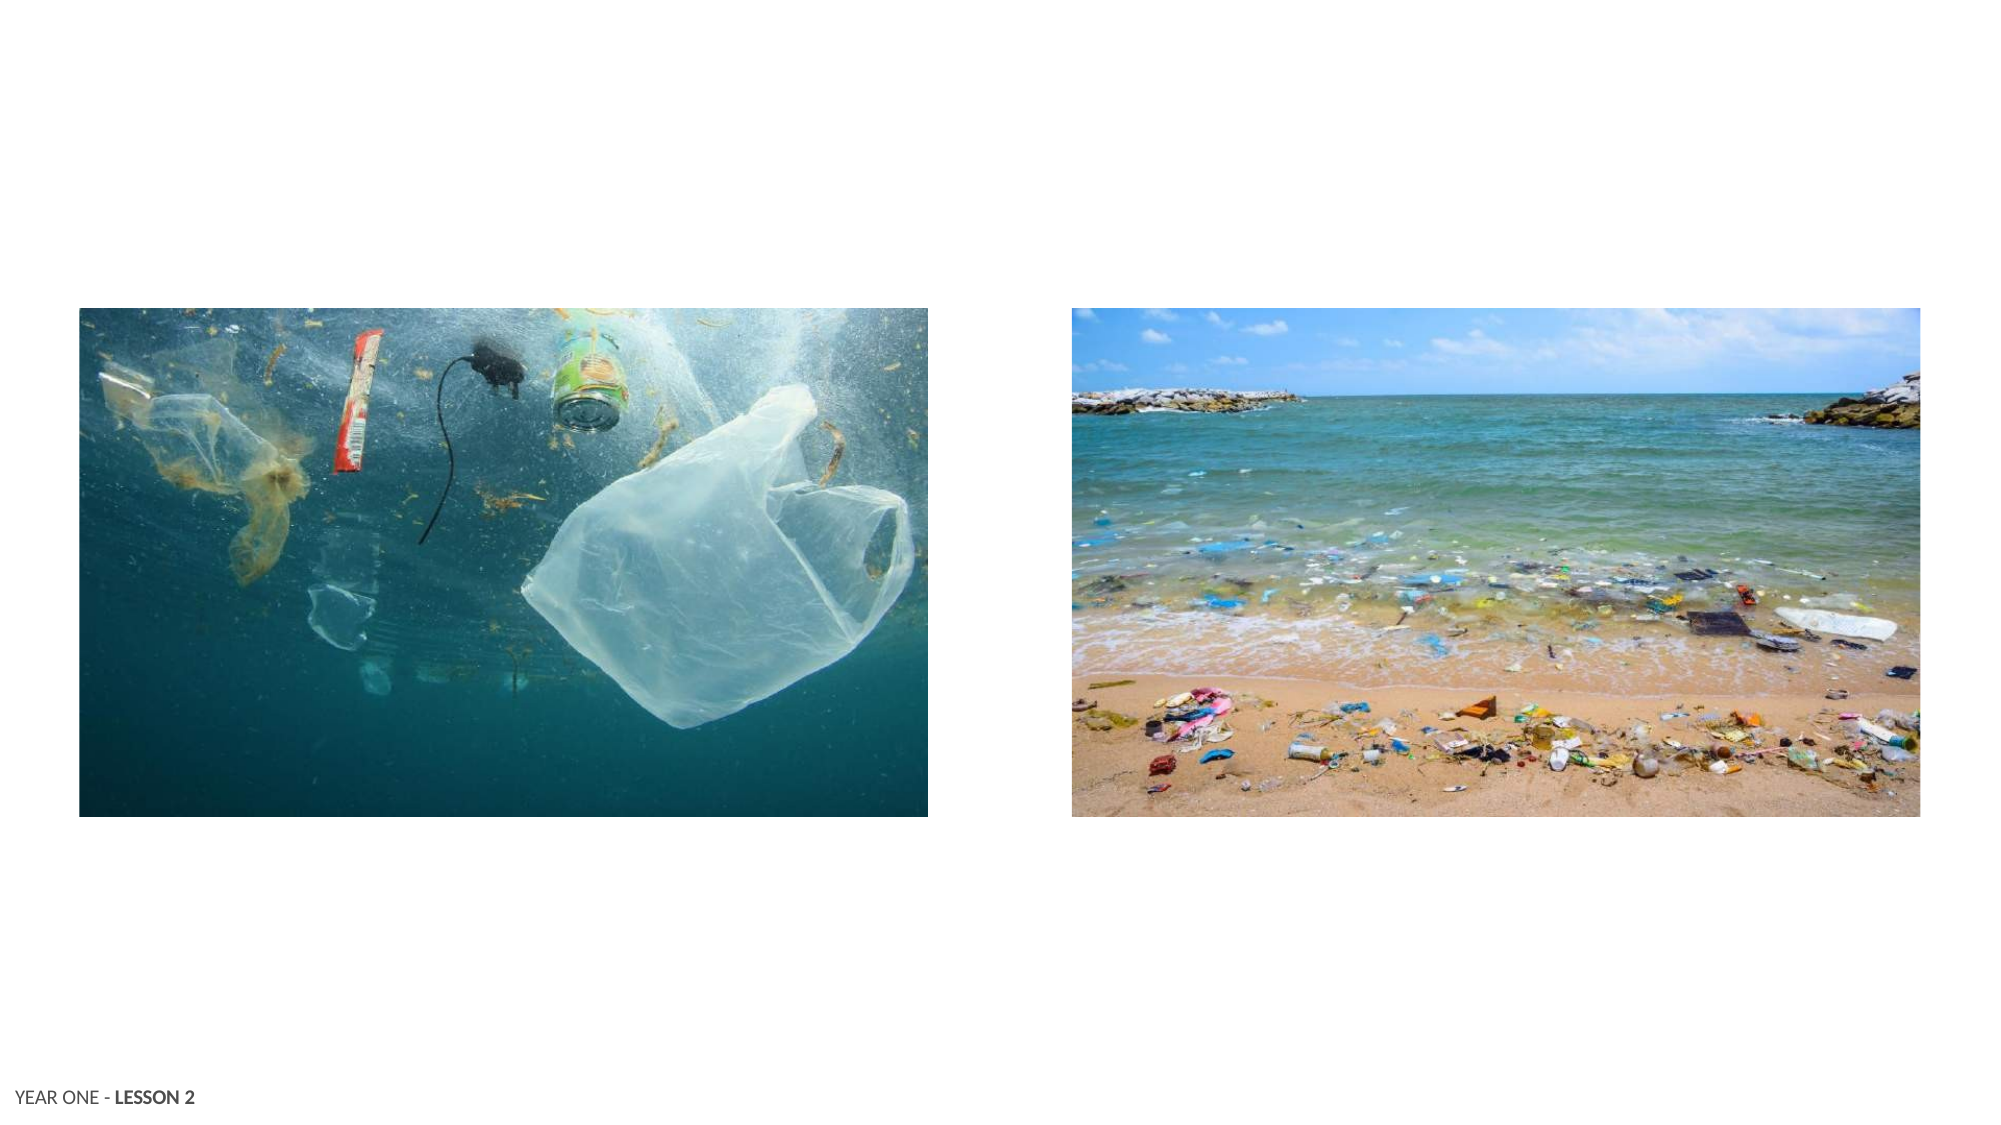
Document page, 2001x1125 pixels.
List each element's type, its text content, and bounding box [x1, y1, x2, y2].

footer YEAR ONE - LESSON 2 [12, 1087, 201, 1125]
text_box [79, 308, 928, 817]
text_box [1071, 308, 1921, 817]
